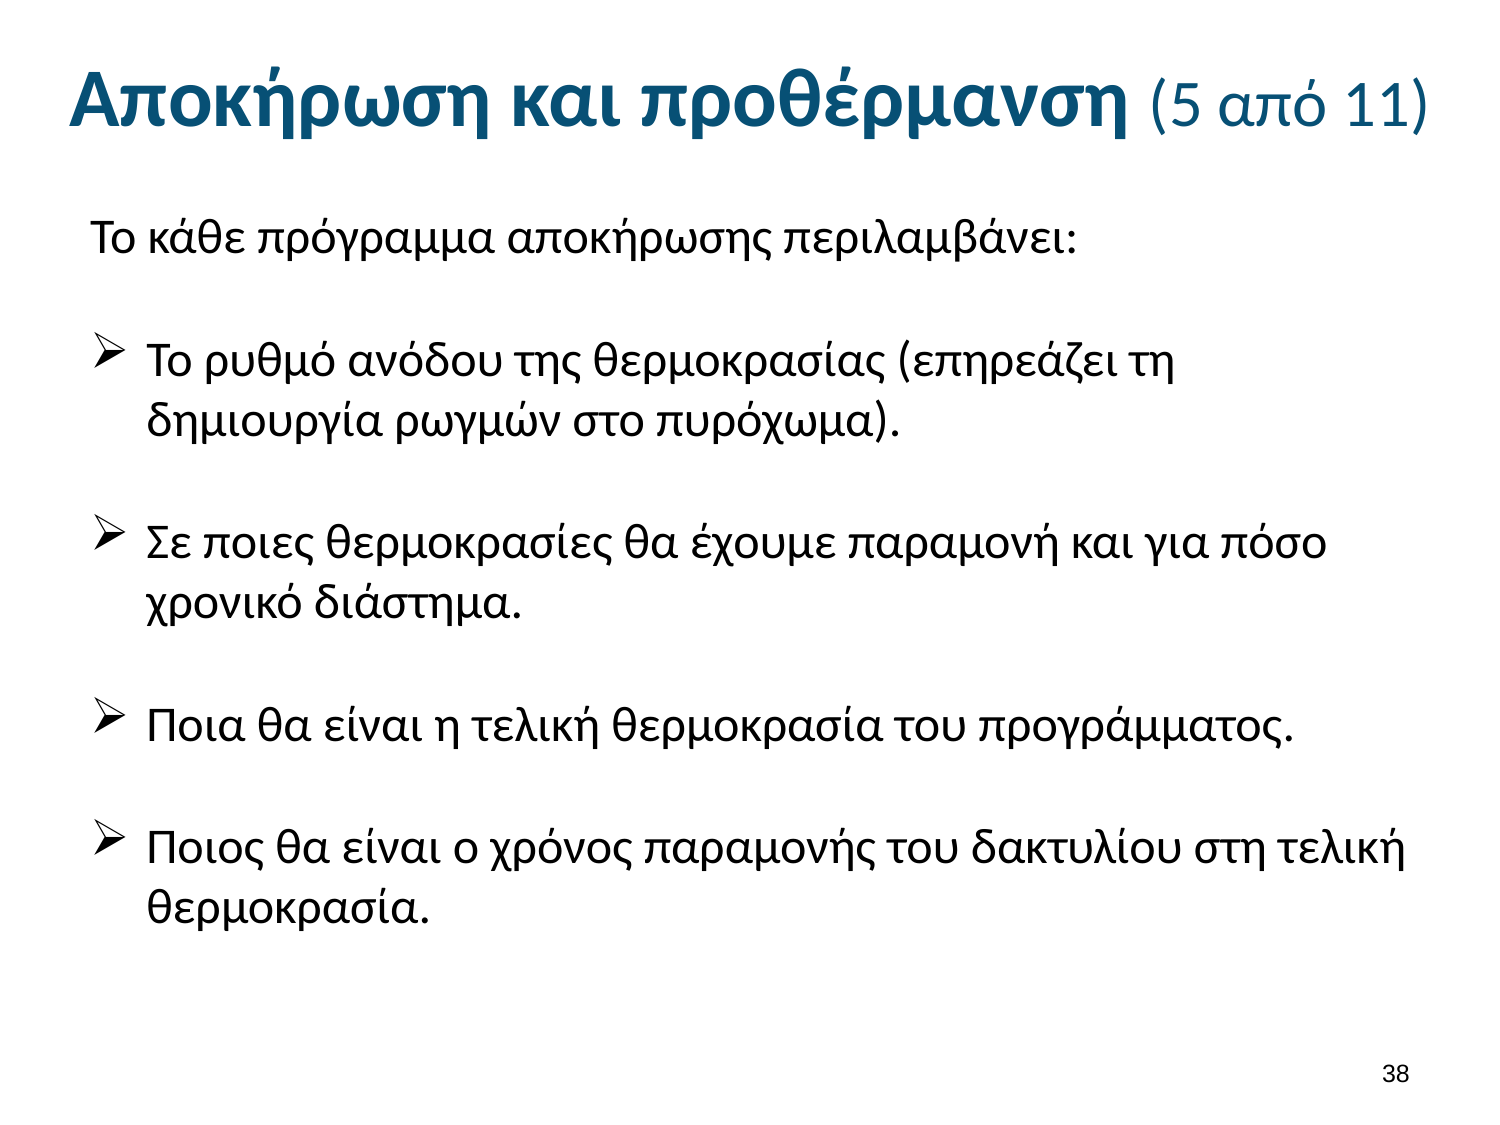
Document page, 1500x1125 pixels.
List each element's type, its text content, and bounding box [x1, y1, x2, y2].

list Το κάθε πρόγραμμα αποκήρωσης περιλαμβάνει: Το ρυθμό ανόδου της θερμοκρασίας (επηρεάζει τη δημιουργία ρωγμών στο πυρόχωμα). Σε ποιες θερμοκρασίες θα έχουμε παραμονή και για πόσο χρονικό διάστημα. Ποια θα είναι η τελική θερμοκρασία του προγράμματος. Ποιος θα είναι ο χρόνος παραμονής του δακτυλίου στη τελική θερμοκρασία. [75, 196, 1425, 1024]
slide_number 37 [1074, 1042, 1425, 1103]
title Αποκήρωση και προθέρμανση (5 από 11) [41, 19, 1459, 169]
